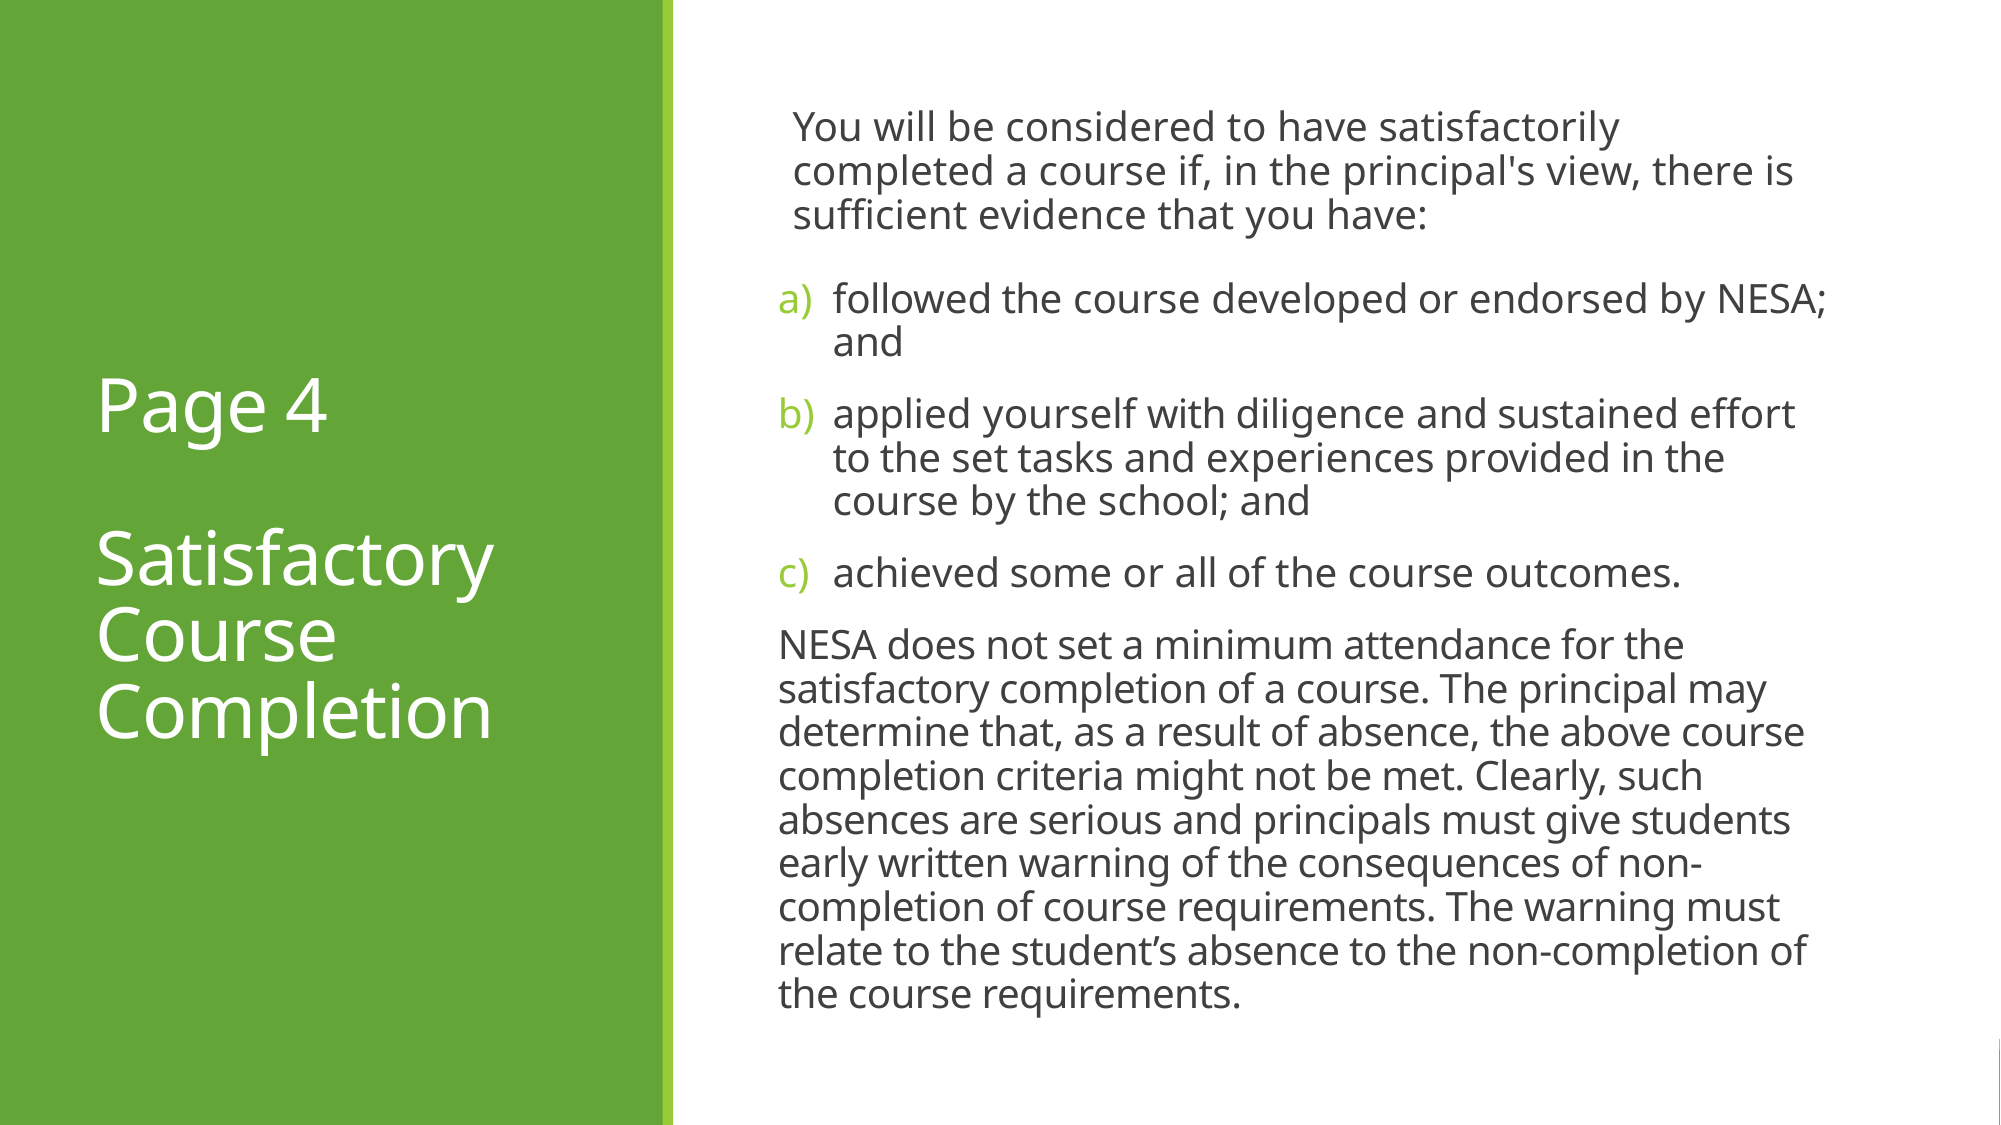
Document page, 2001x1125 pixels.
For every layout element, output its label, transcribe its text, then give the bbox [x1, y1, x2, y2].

text_box [0, 0, 661, 1125]
text_box [661, 0, 674, 1125]
title Page 4 Satisfactory Course Completion [80, 99, 587, 1026]
list You will be considered to have satisfactorily completed a course if, in the principal's view, there is sufficient evidence that you have: followed the course developed or endorsed by NESA; and applied yourself with diligence and sustained effort to the set tasks and experiences provided in the course by the school; and achieved some or all of the course outcomes. NESA does not set a minimum attendance for the satisfactory completion of a course. The principal may determine that, as a result of absence, the above course completion criteria might not be met. Clearly, such absences are serious and principals must give students early written warning of the consequences of non-completion of course requirements. The warning must relate to the student’s absence to the non-completion of the course requirements. [777, 99, 1830, 1026]
text_box [674, 0, 2000, 1125]
